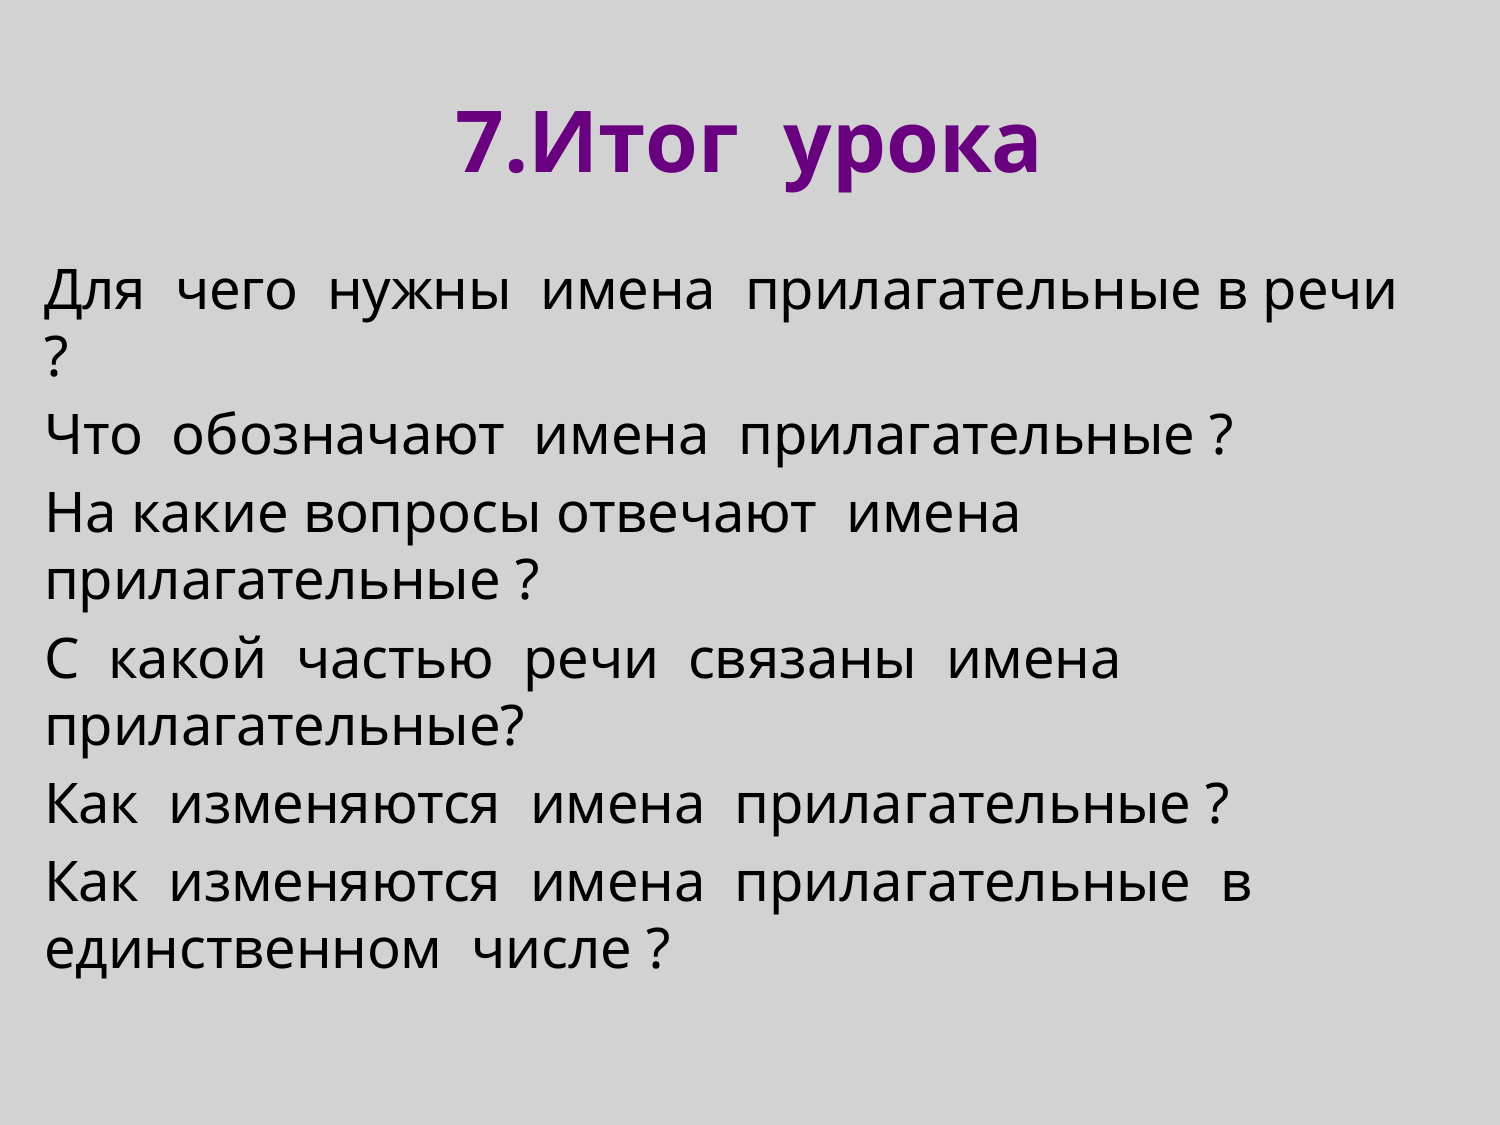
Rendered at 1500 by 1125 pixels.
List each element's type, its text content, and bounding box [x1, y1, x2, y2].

list Для чего нужны имена прилагательные в речи ? Что обозначают имена прилагательные ? На какие вопросы отвечают имена прилагательные ? С какой частью речи связаны имена прилагательные? Как изменяются имена прилагательные ? Как изменяются имена прилагательные в единственном числе ? [29, 246, 1421, 989]
title 7.Итог урока [75, 45, 1425, 233]
